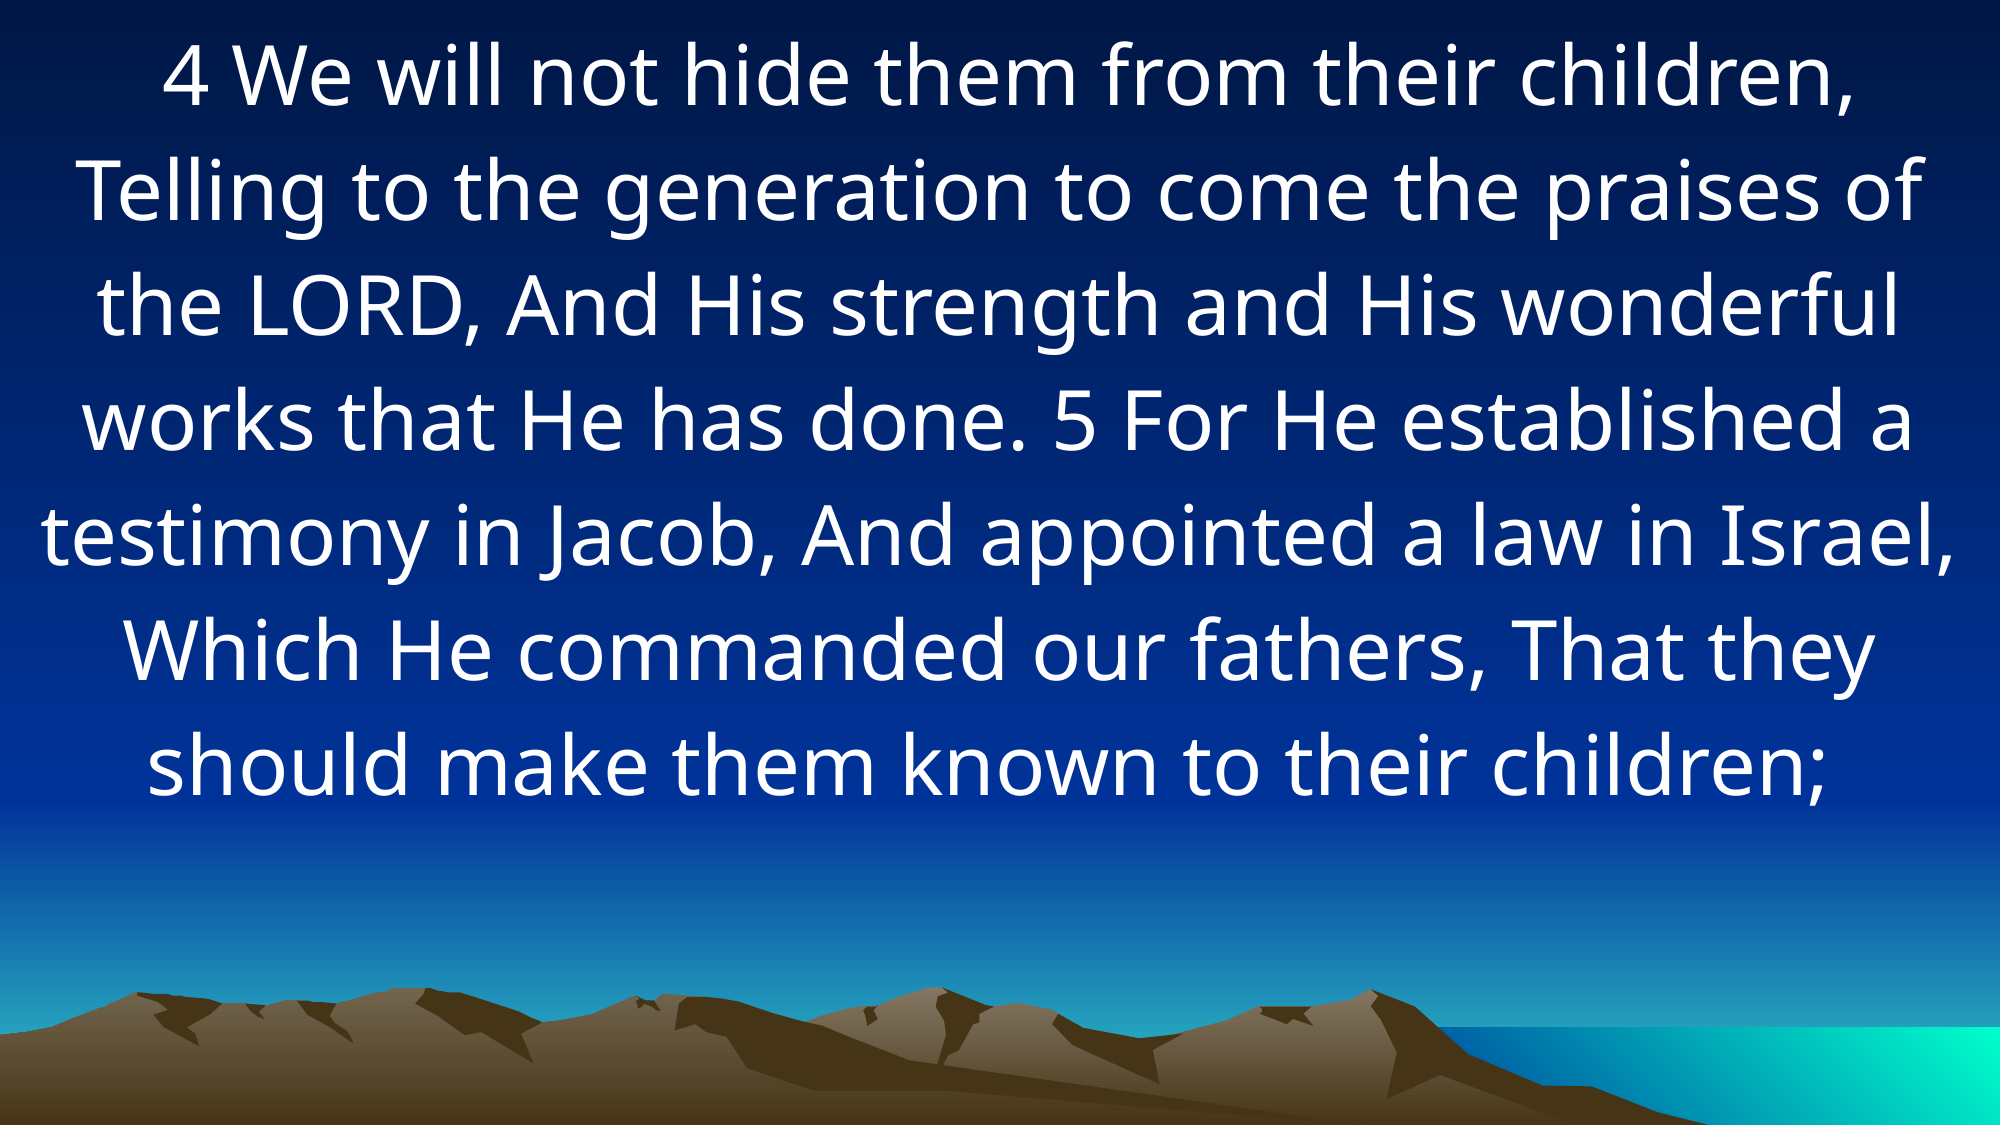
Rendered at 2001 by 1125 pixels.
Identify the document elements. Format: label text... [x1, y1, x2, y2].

text_box 4 We will not hide them from their children, Telling to the generation to come the praises of the LORD, And His strength and His wonderful works that He has done. 5 For He established a testimony in Jacob, And appointed a law in Israel, Which He commanded our fathers, That they should make them known to their children; [0, 0, 2000, 825]
